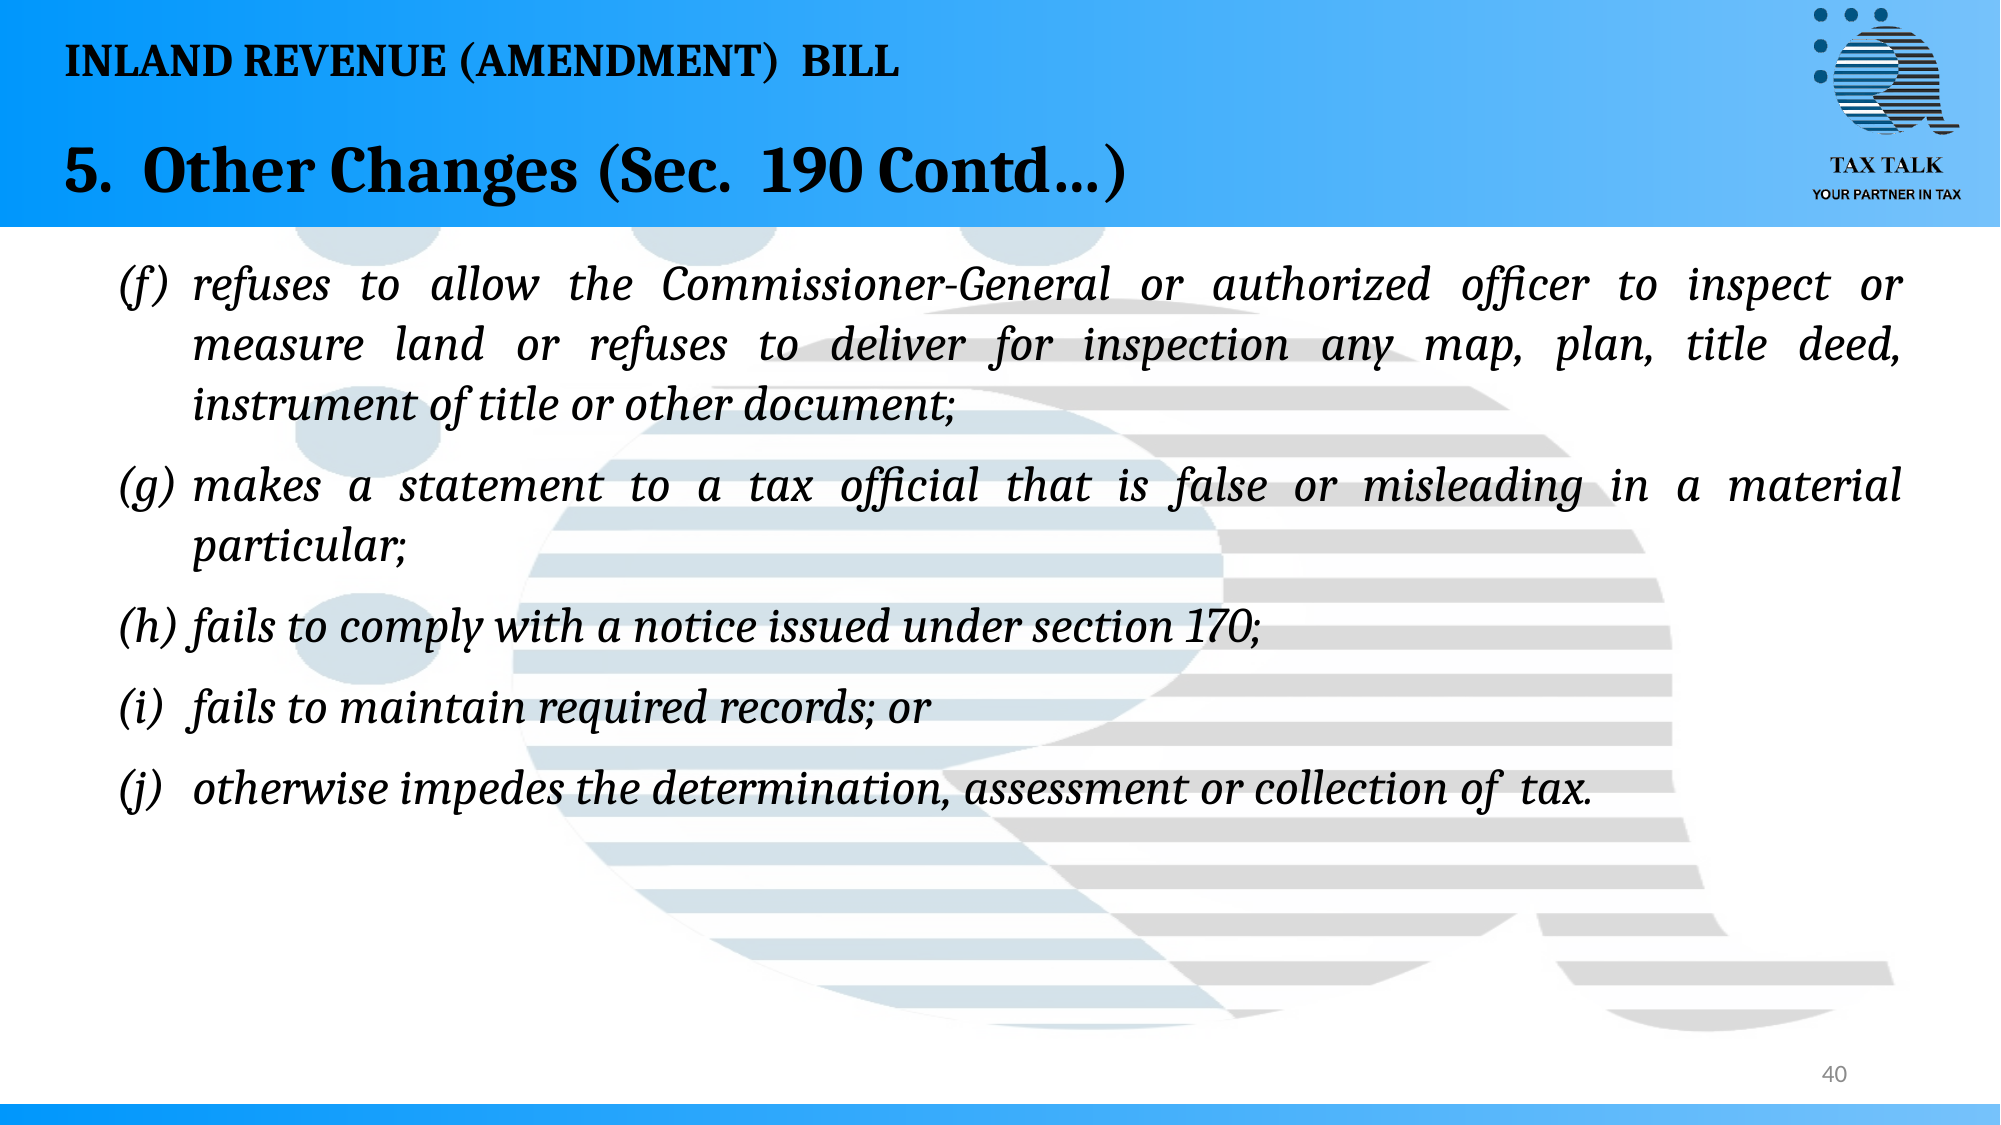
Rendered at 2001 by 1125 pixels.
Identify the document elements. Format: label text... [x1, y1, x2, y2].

title INLAND REVENUE (AMENDMENT) BILL 5. Other Changes (Sec. 190 Contd…) [49, 8, 1747, 199]
text_box [0, 1103, 2000, 1125]
slide_number 40 [1412, 1042, 1863, 1103]
subtitle (f) refuses to allow the Commissioner-General or authorized officer to inspect or measure land or refuses to deliver for inspection any map, plan, title deed, instrument of title or other document; (g) makes a statement to a tax official that is false or misleading in a material particular; (h) fails to comply with a notice issued under section 170; (i) fails to maintain required records; or (j) otherwise impedes the determination, assessment or collection of tax. [17, 243, 1919, 1103]
text_box [0, 0, 1747, 227]
picture [1747, 0, 2000, 247]
